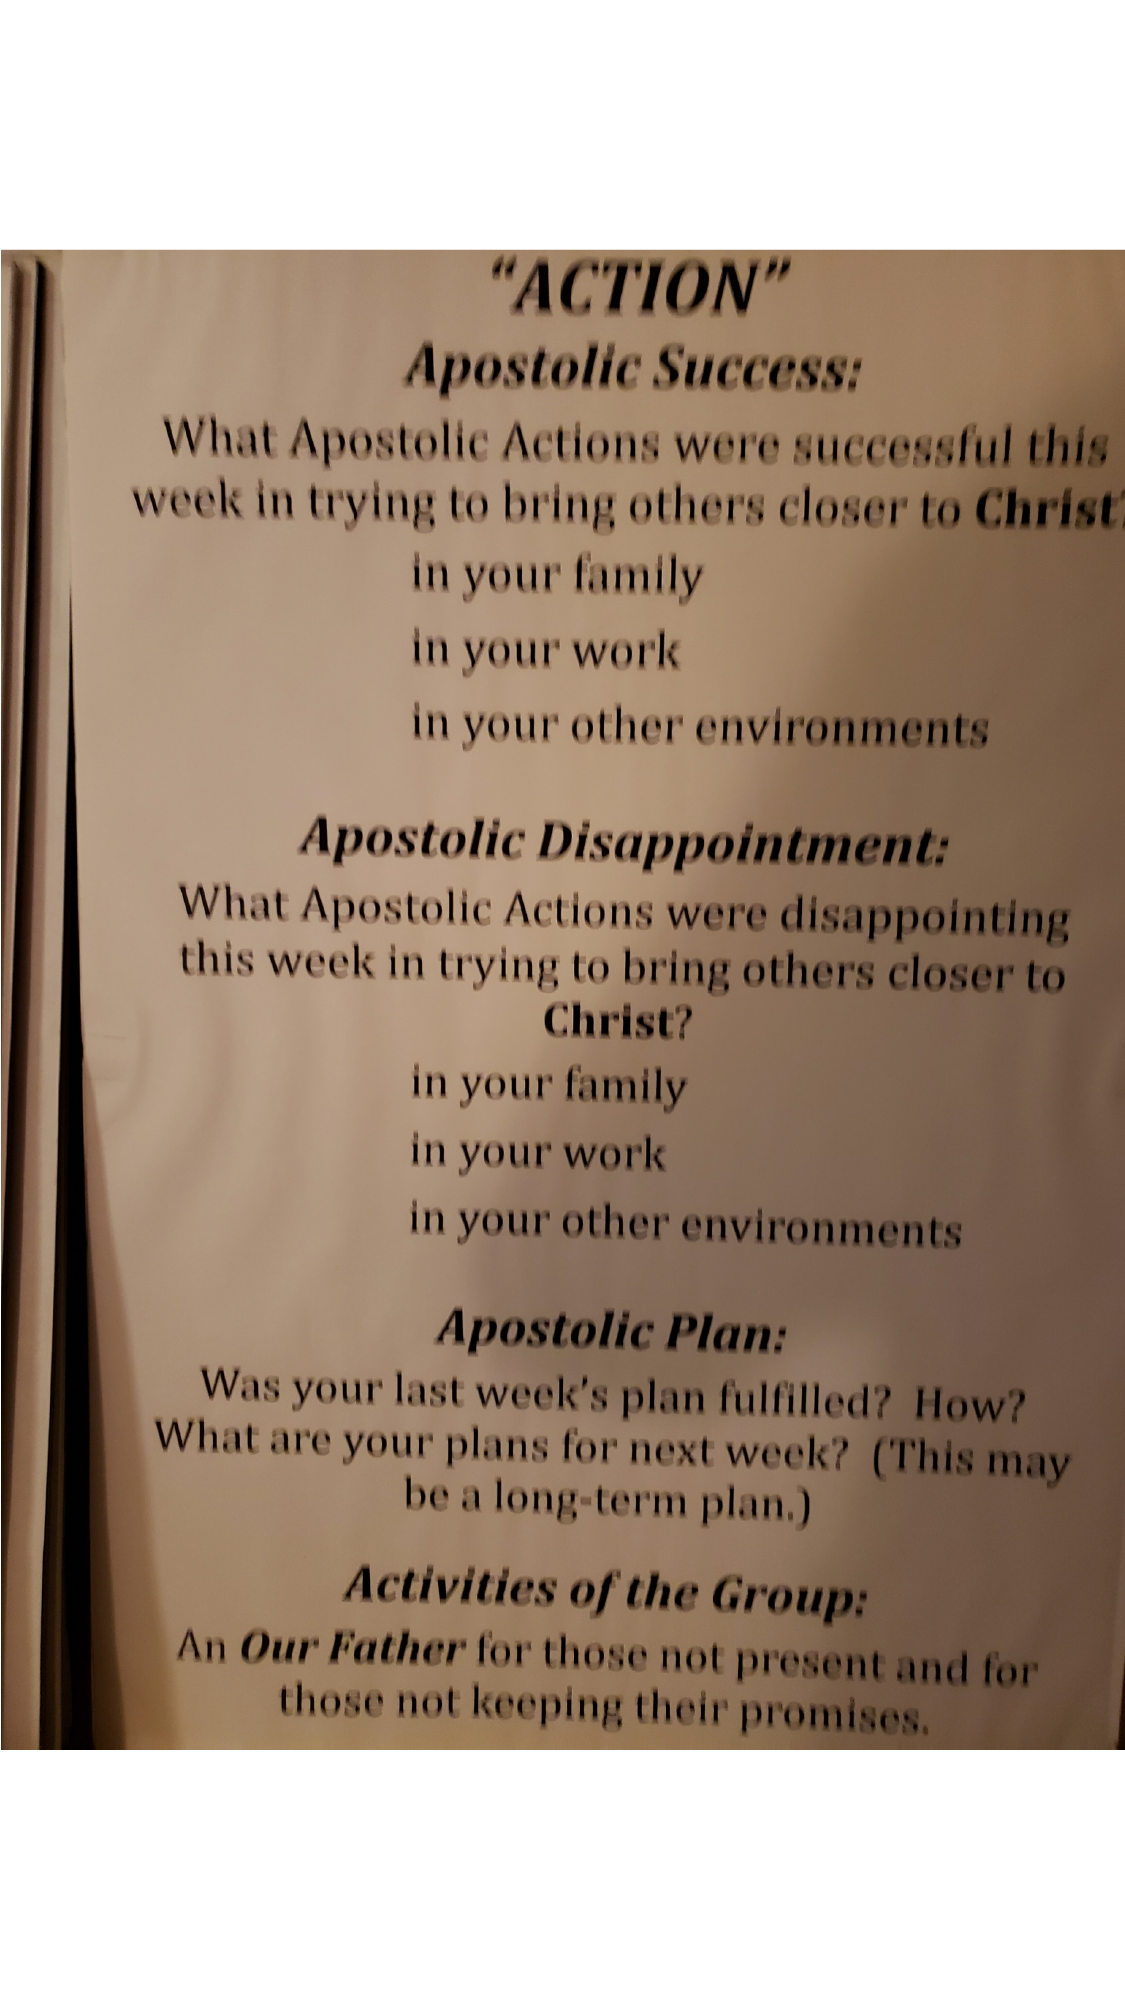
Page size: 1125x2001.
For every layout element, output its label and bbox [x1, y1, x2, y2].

picture [0, 251, 1125, 1748]
